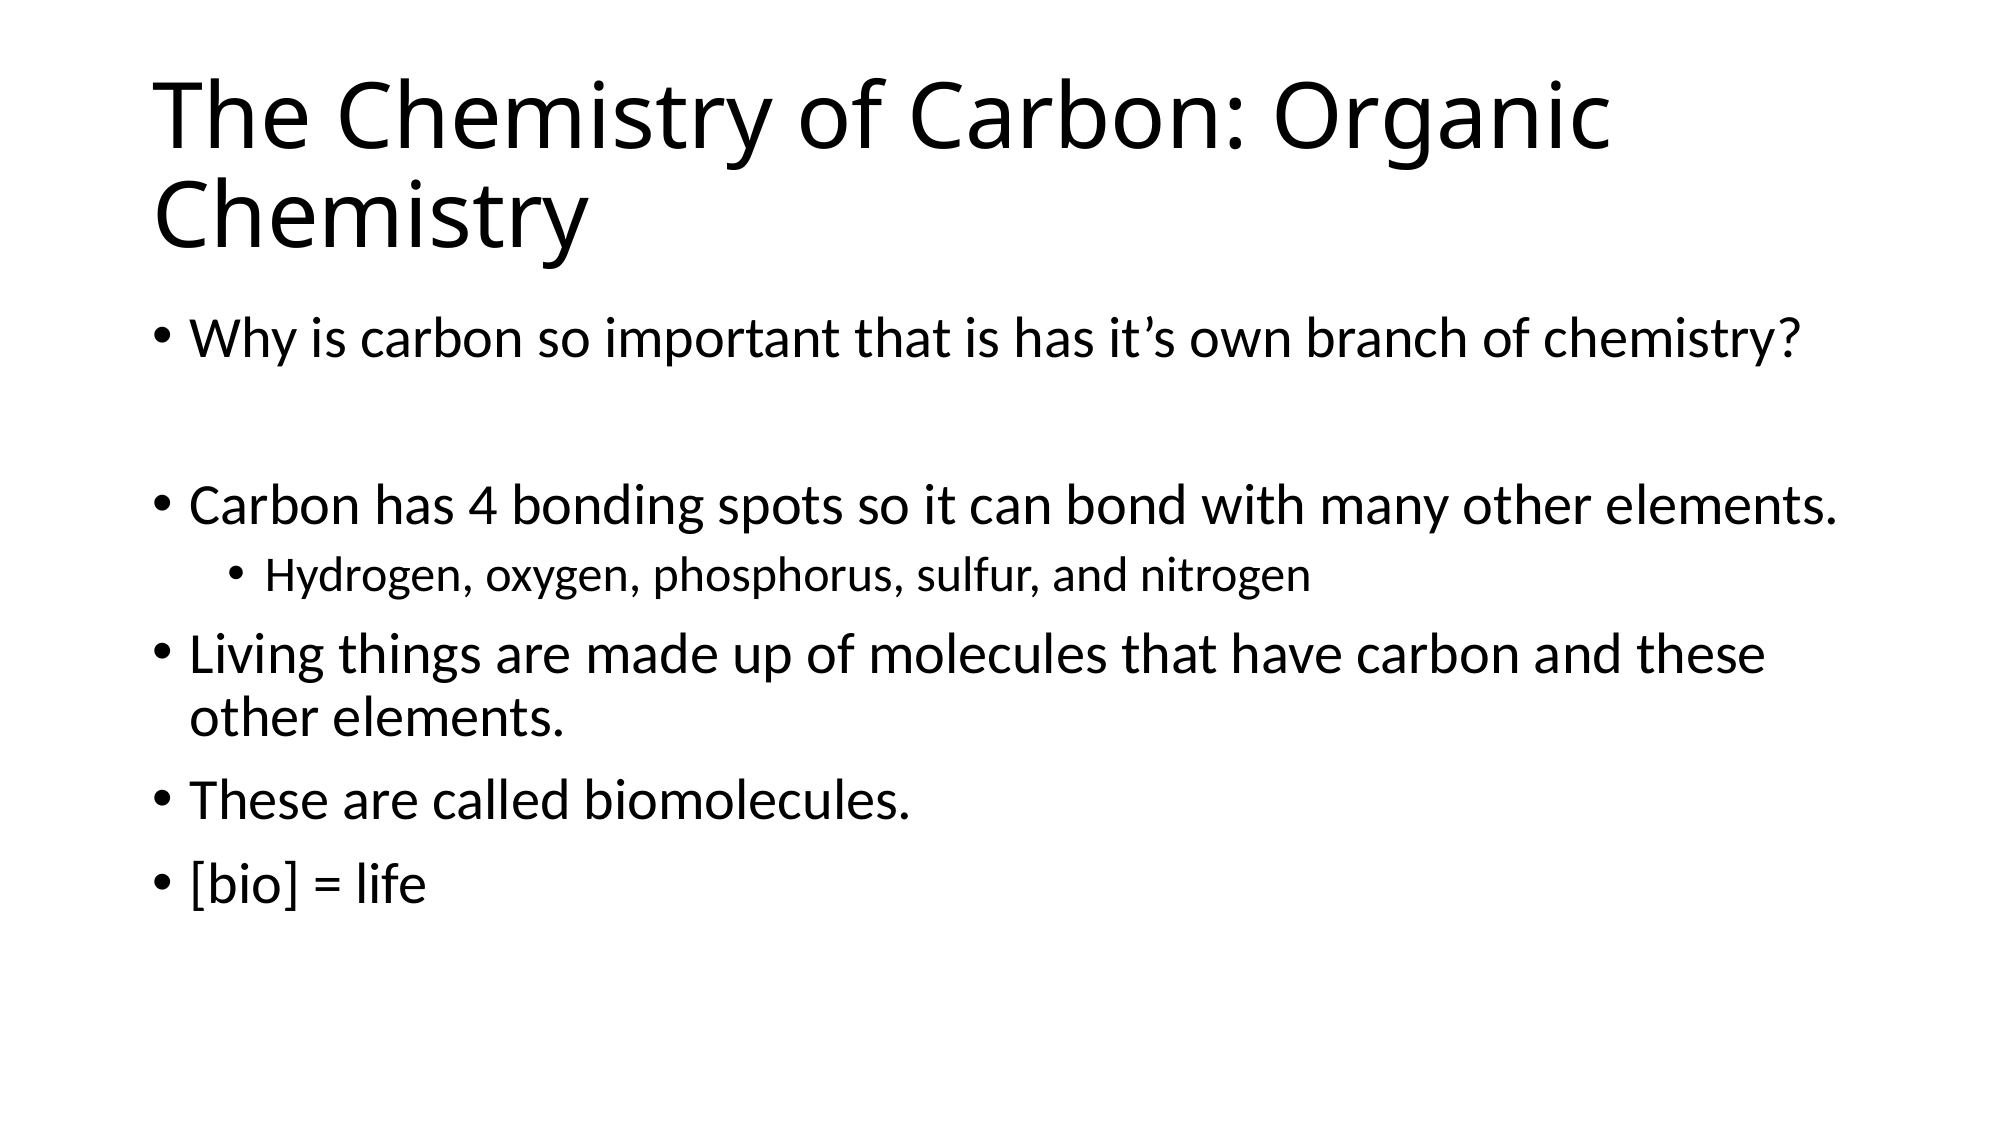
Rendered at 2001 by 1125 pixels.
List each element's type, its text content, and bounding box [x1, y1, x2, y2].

list Why is carbon so important that is has it’s own branch of chemistry? Carbon has 4 bonding spots so it can bond with many other elements. Hydrogen, oxygen, phosphorus, sulfur, and nitrogen Living things are made up of molecules that have carbon and these other elements. These are called biomolecules. [bio] = life [137, 299, 1863, 1014]
title The Chemistry of Carbon: Organic Chemistry [137, 59, 1863, 278]
